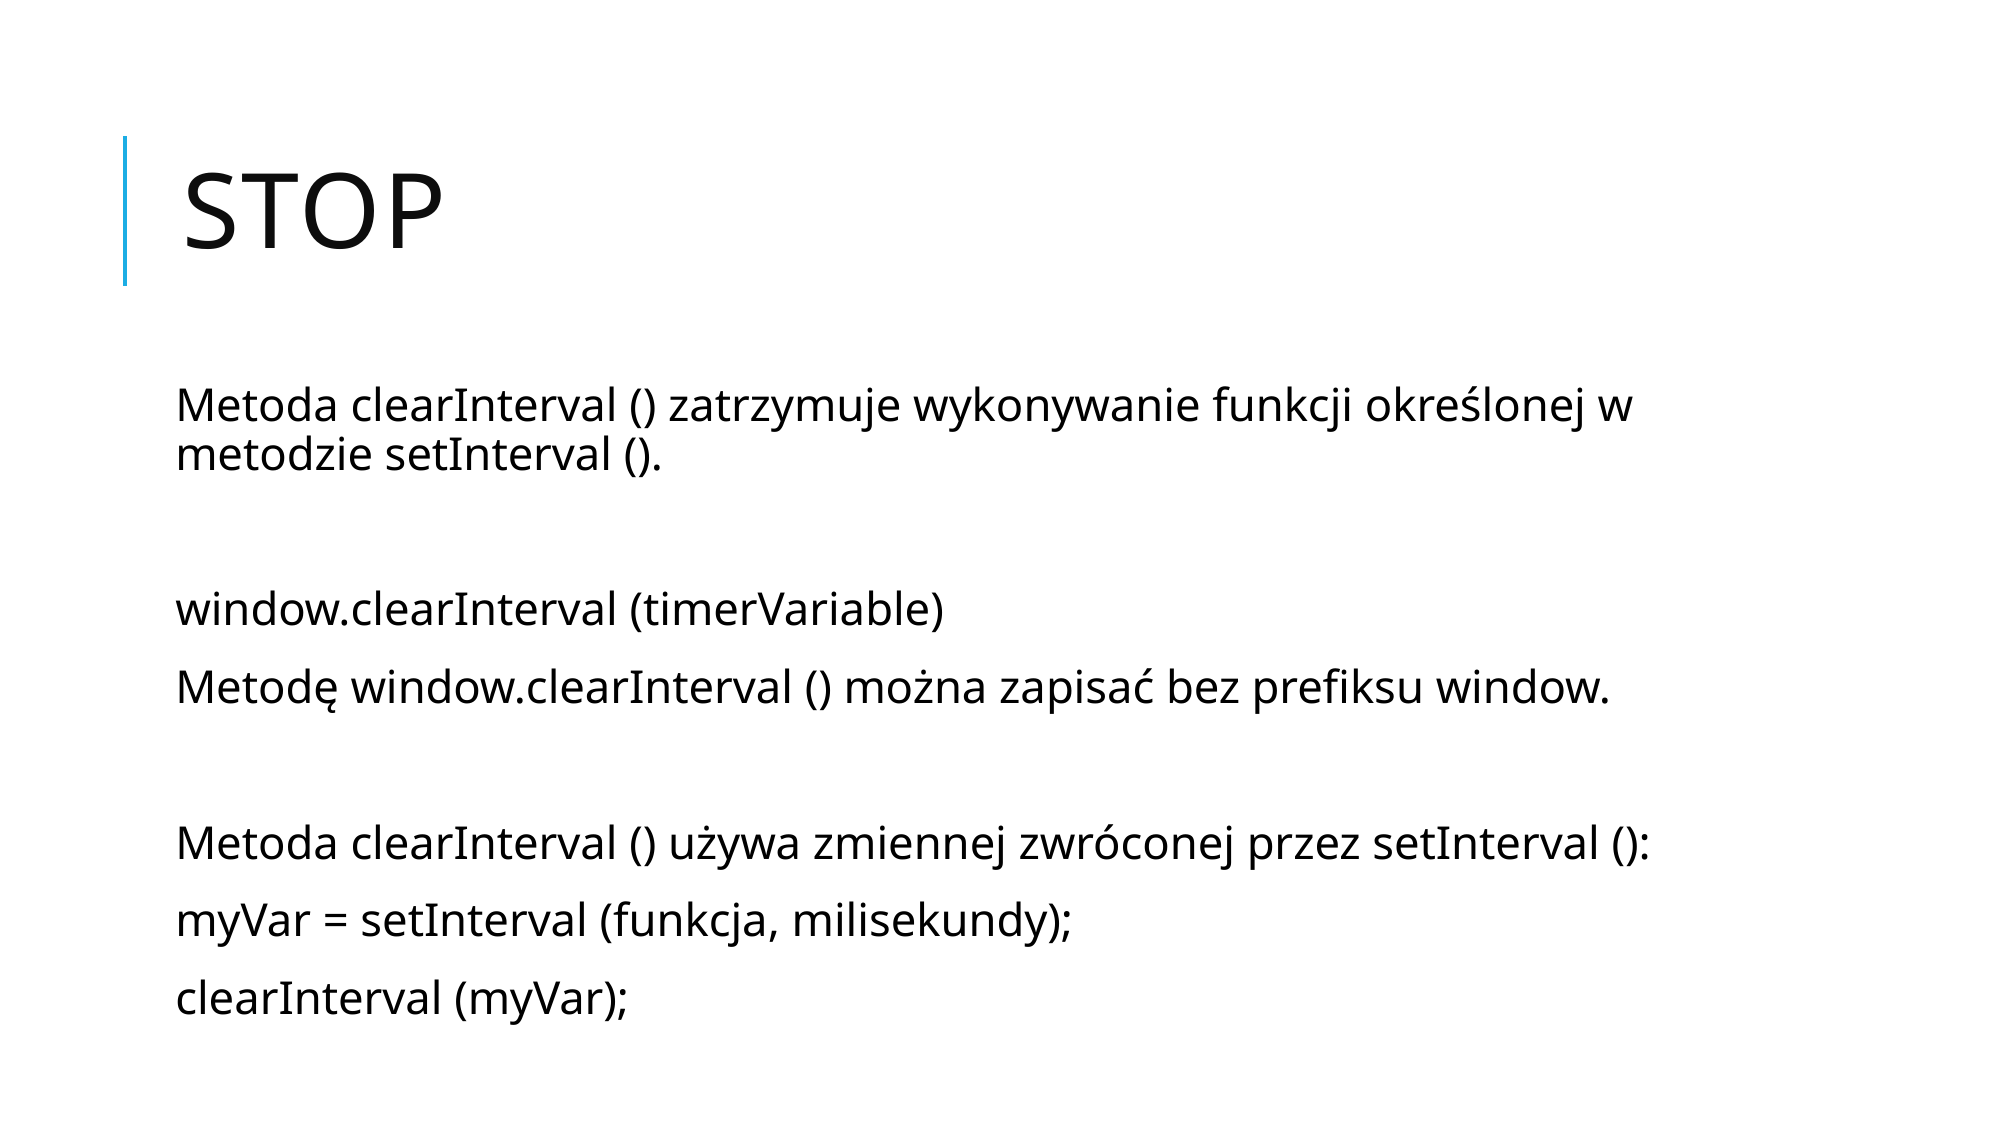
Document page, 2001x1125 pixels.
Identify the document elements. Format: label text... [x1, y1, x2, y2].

title Stop [168, 96, 1763, 342]
list Metoda clearInterval () zatrzymuje wykonywanie funkcji określonej w metodzie setInterval (). window.clearInterval (timerVariable) Metodę window.clearInterval () można zapisać bez prefiksu window. Metoda clearInterval () używa zmiennej zwróconej przez setInterval (): myVar = setInterval (funkcja, milisekundy); clearInterval (myVar); [168, 375, 1763, 1035]
